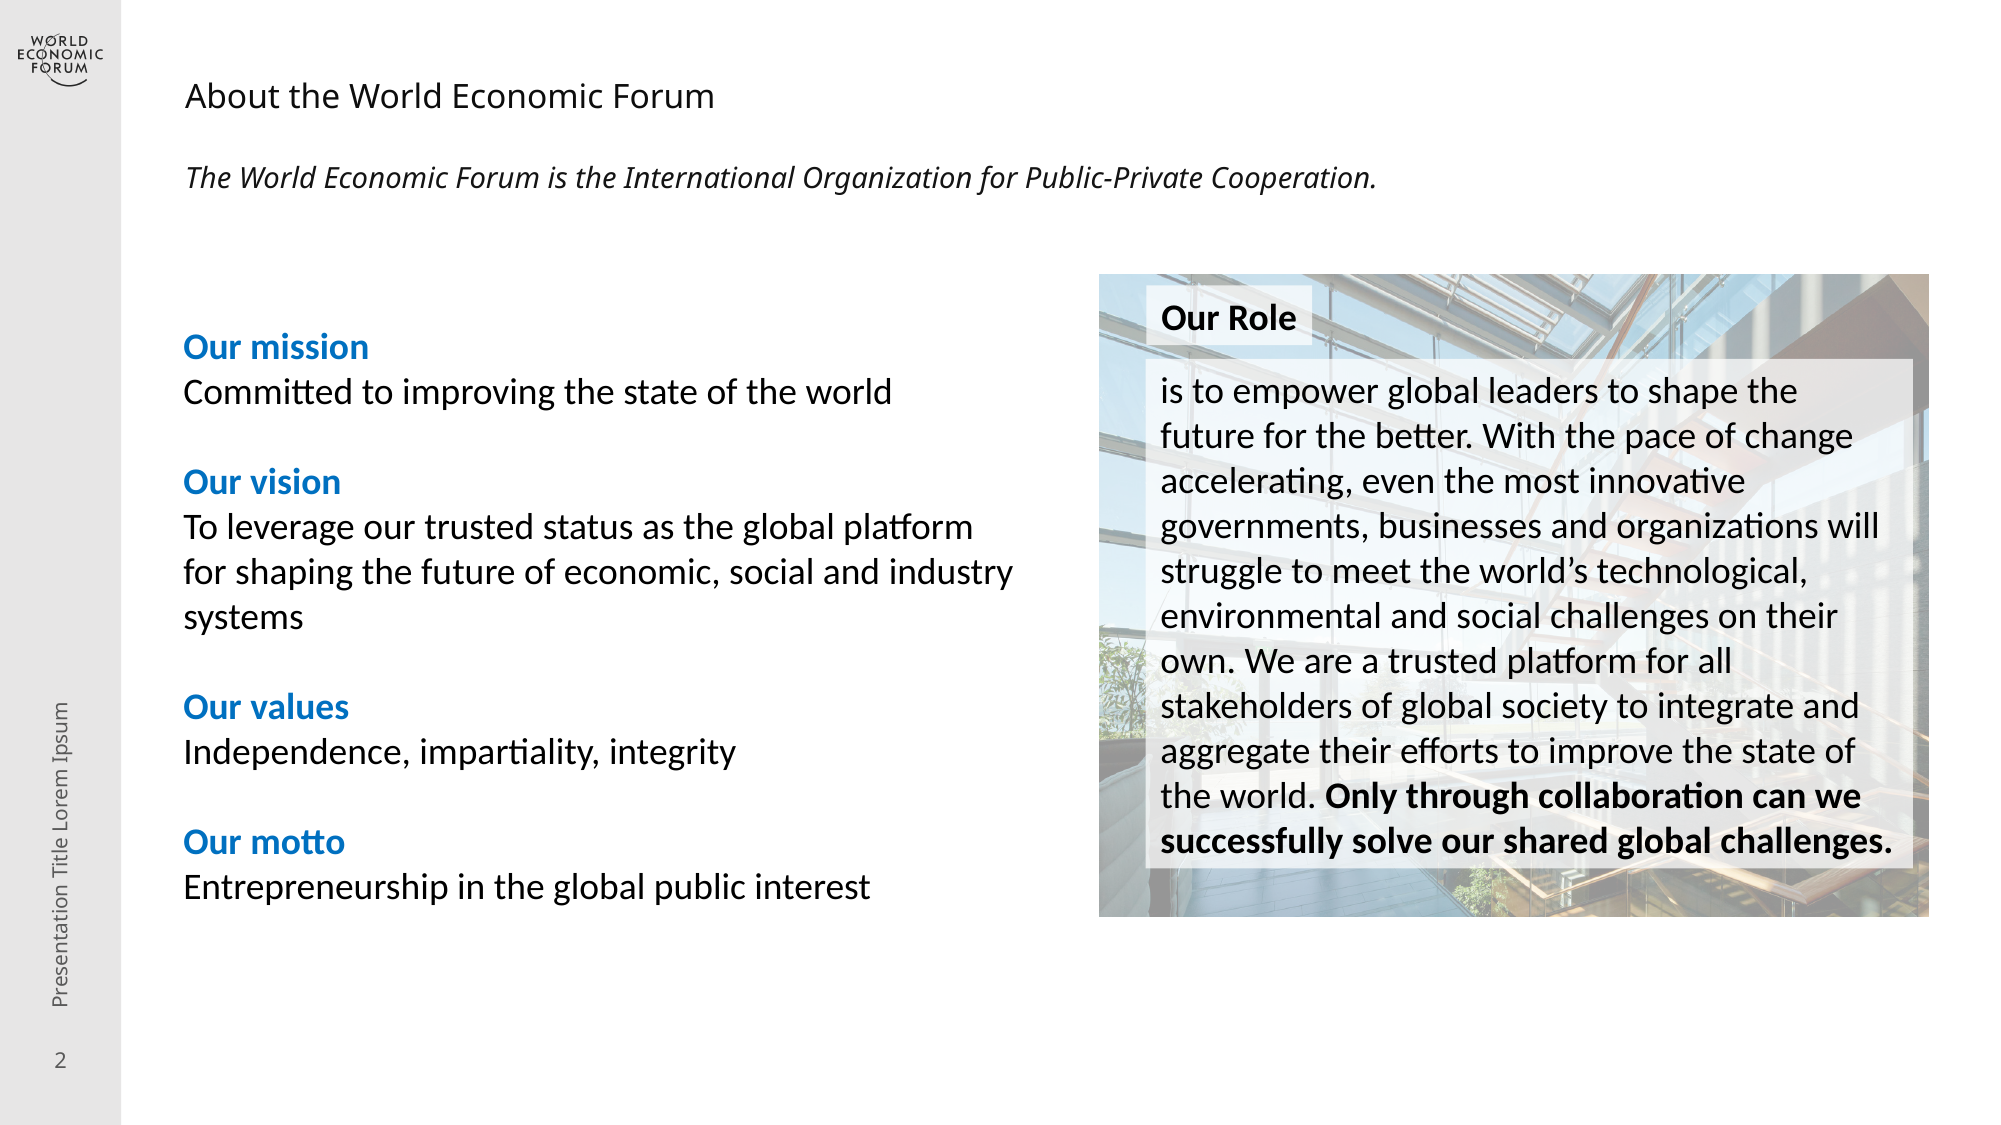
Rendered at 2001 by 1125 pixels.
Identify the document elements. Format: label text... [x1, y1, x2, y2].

picture [18, 33, 103, 87]
slide_number 2 [36, 1046, 85, 1077]
picture [1099, 274, 1929, 917]
text_box Our mission Committed to improving the state of the world Our vision To leverage our trusted status as the global platform for shaping the future of economic, social and industry systems Our values Independence, impartiality, integrity Our motto Entrepreneurship in the global public interest [168, 269, 1039, 915]
list The World Economic Forum is the International Organization for Public-Private Cooperation. [185, 152, 1910, 184]
title About the World Economic Forum [184, 79, 1910, 168]
footer Presentation Title Lorem Ipsum [45, 447, 76, 1009]
